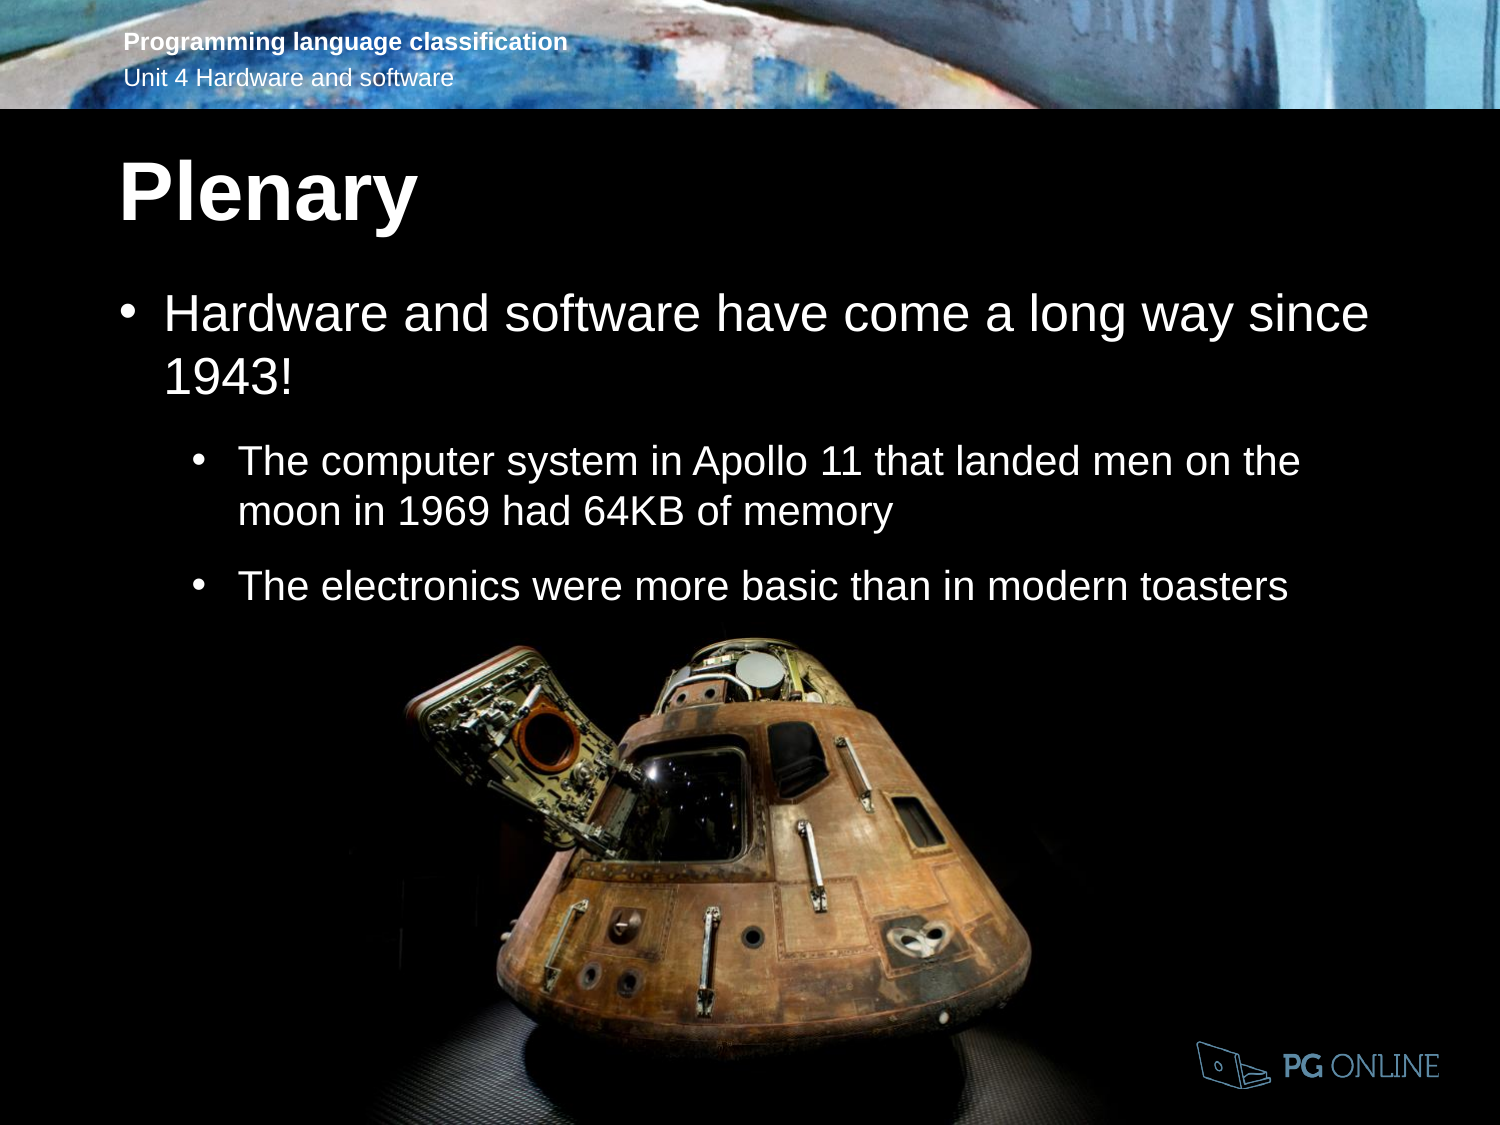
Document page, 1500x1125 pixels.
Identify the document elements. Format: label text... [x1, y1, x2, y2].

picture [348, 622, 1145, 1125]
list Plenary [118, 148, 1401, 259]
list Hardware and software have come a long way since 1943! The computer system in Apollo 11 that landed men on the moon in 1969 had 64KB of memory The electronics were more basic than in modern toasters [118, 279, 1398, 847]
picture [0, 0, 1500, 109]
